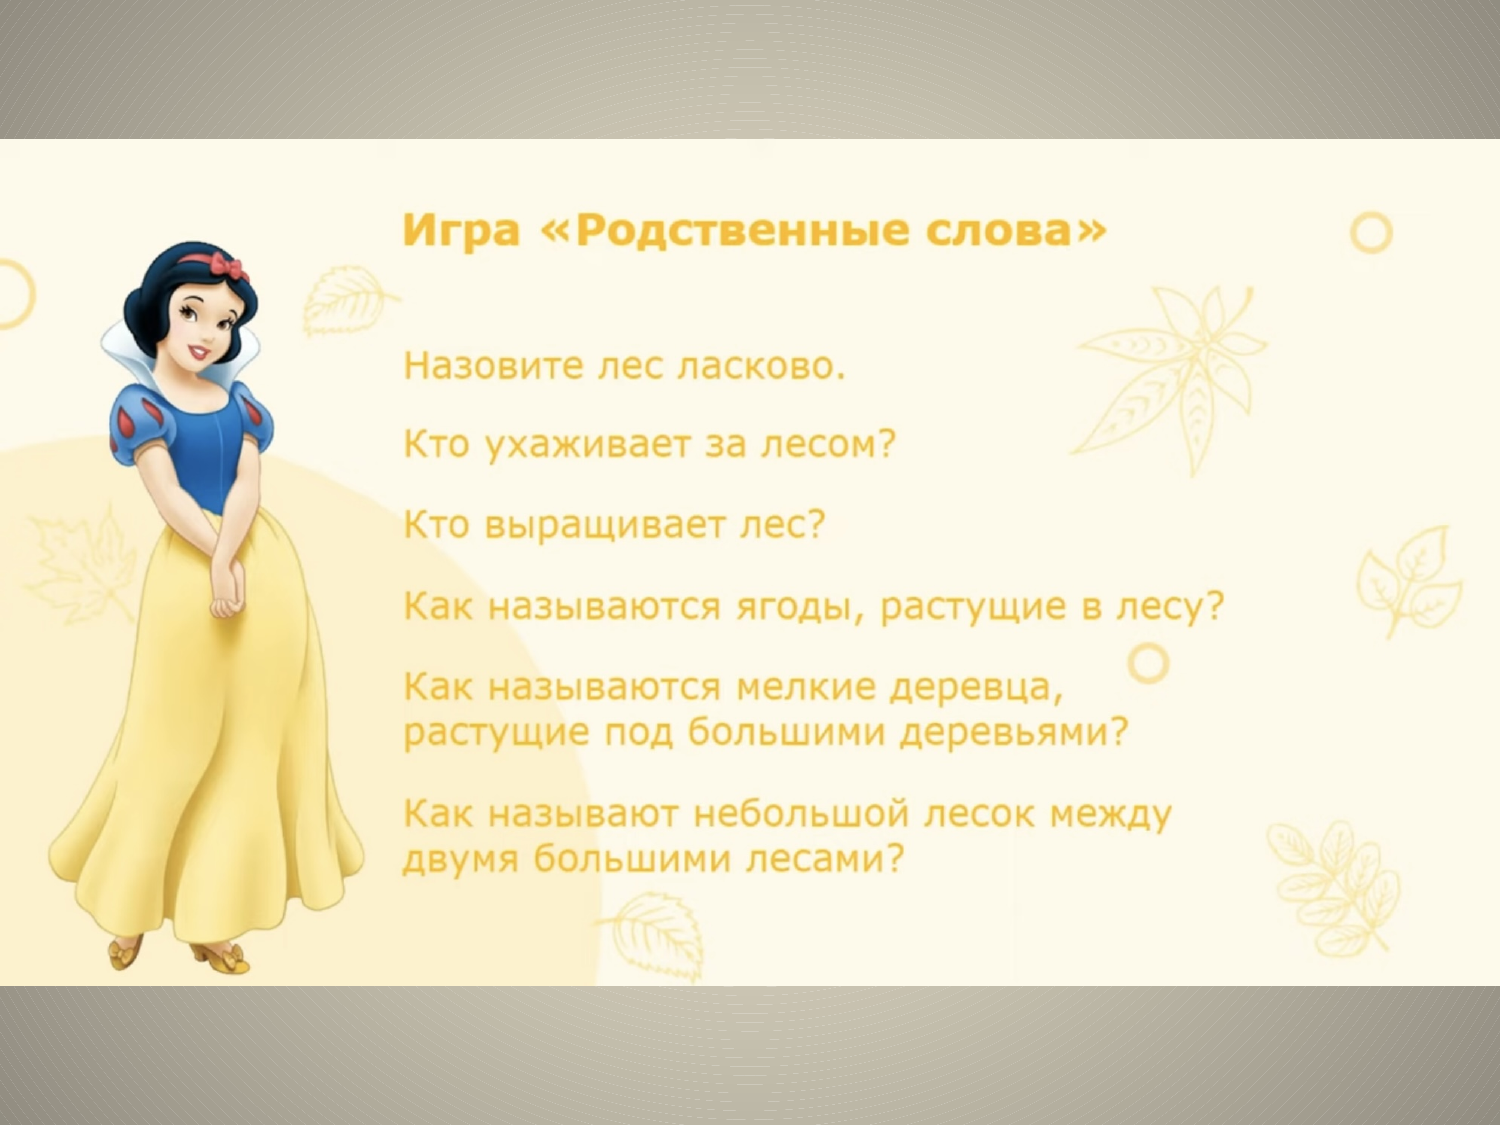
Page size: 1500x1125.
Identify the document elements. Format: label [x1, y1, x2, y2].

picture [0, 138, 1500, 987]
